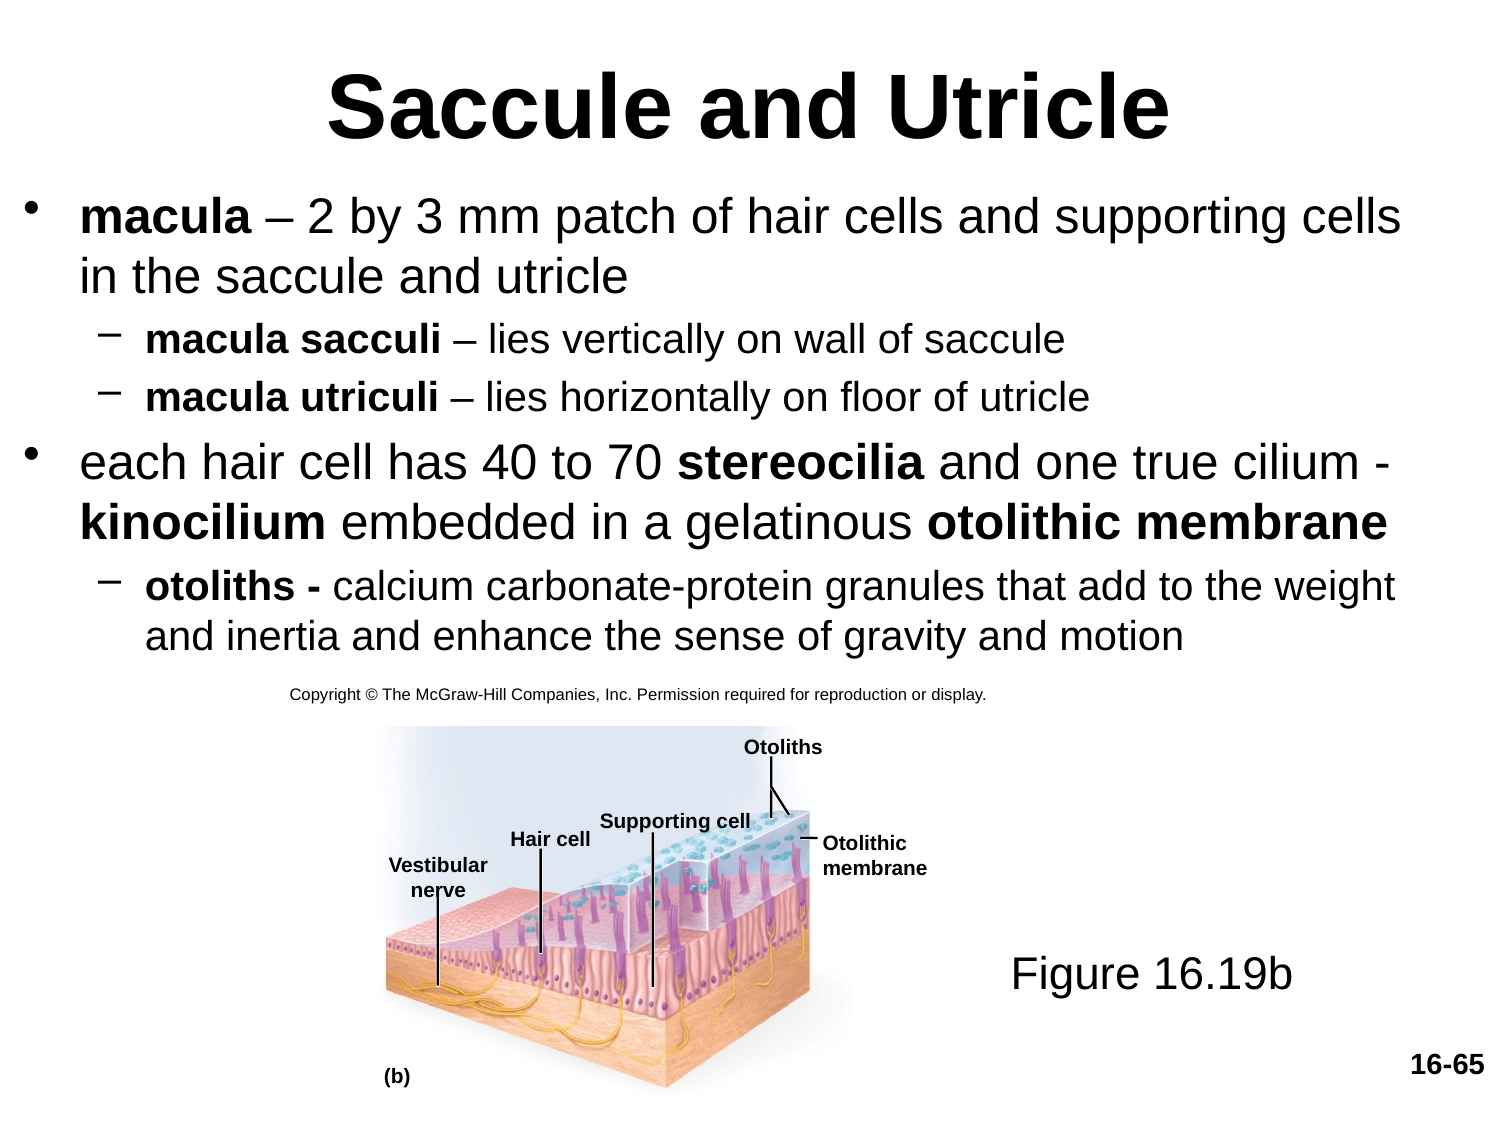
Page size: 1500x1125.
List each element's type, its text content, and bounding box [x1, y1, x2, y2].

text_box Otolithic membrane [856, 829, 943, 880]
list macula – 2 by 3 mm patch of hair cells and supporting cells in the saccule and utricle macula sacculi – lies vertically on wall of saccule macula utriculi – lies horizontally on floor of utricle each hair cell has 40 to 70 stereocilia and one true cilium - kinocilium embedded in a gelatinous otolithic membrane otoliths - calcium carbonate-protein granules that add to the weight and inertia and enhance the sense of gravity and motion [7, 175, 1459, 682]
picture [365, 725, 852, 1103]
text_box Copyright © The McGraw-Hill Companies, Inc. Permission required for reproduction or display. [249, 676, 1028, 712]
slide_number 16-65 [1362, 1037, 1500, 1125]
title Saccule and Utricle [74, 35, 1426, 169]
text_box Figure 16.19b [995, 936, 1358, 1006]
